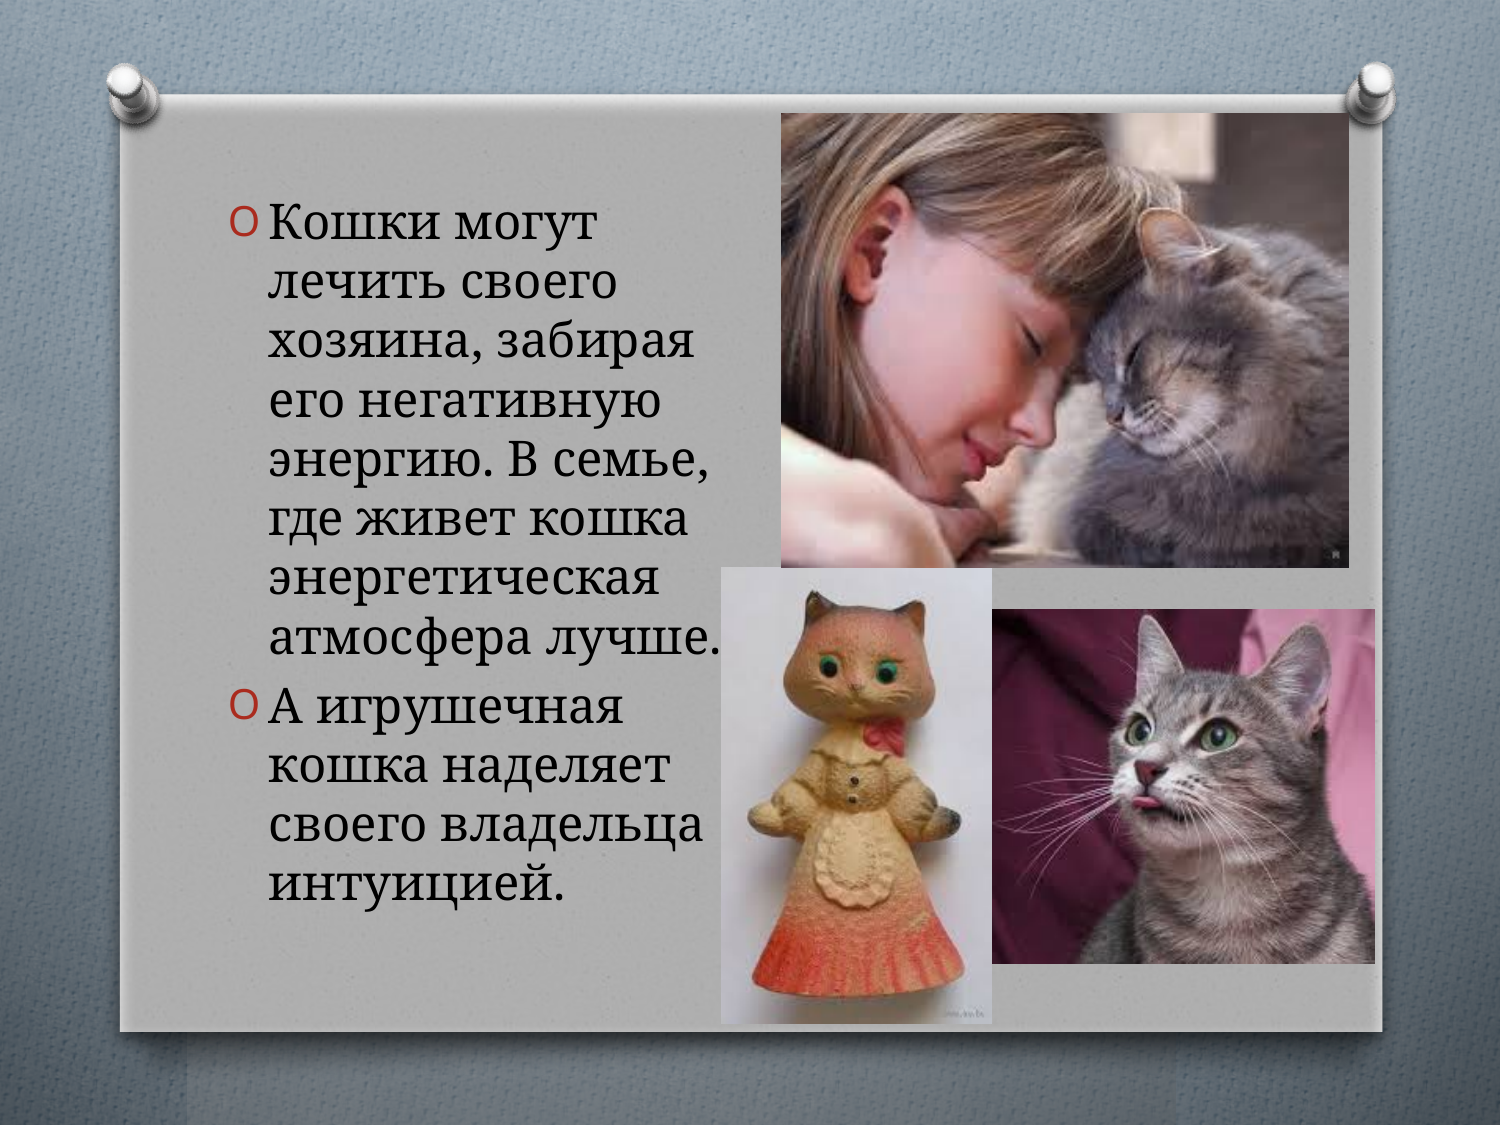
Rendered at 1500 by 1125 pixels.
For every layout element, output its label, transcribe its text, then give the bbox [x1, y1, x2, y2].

picture [720, 35, 1439, 1024]
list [993, 609, 1375, 964]
picture [75, 29, 198, 153]
list Кошки могут лечить своего хозяина, забирая его негативную энергию. В семье, где живет кошка энергетическая атмосфера лучше. А игрушечная кошка наделяет своего владельца интуицией. [213, 113, 738, 976]
